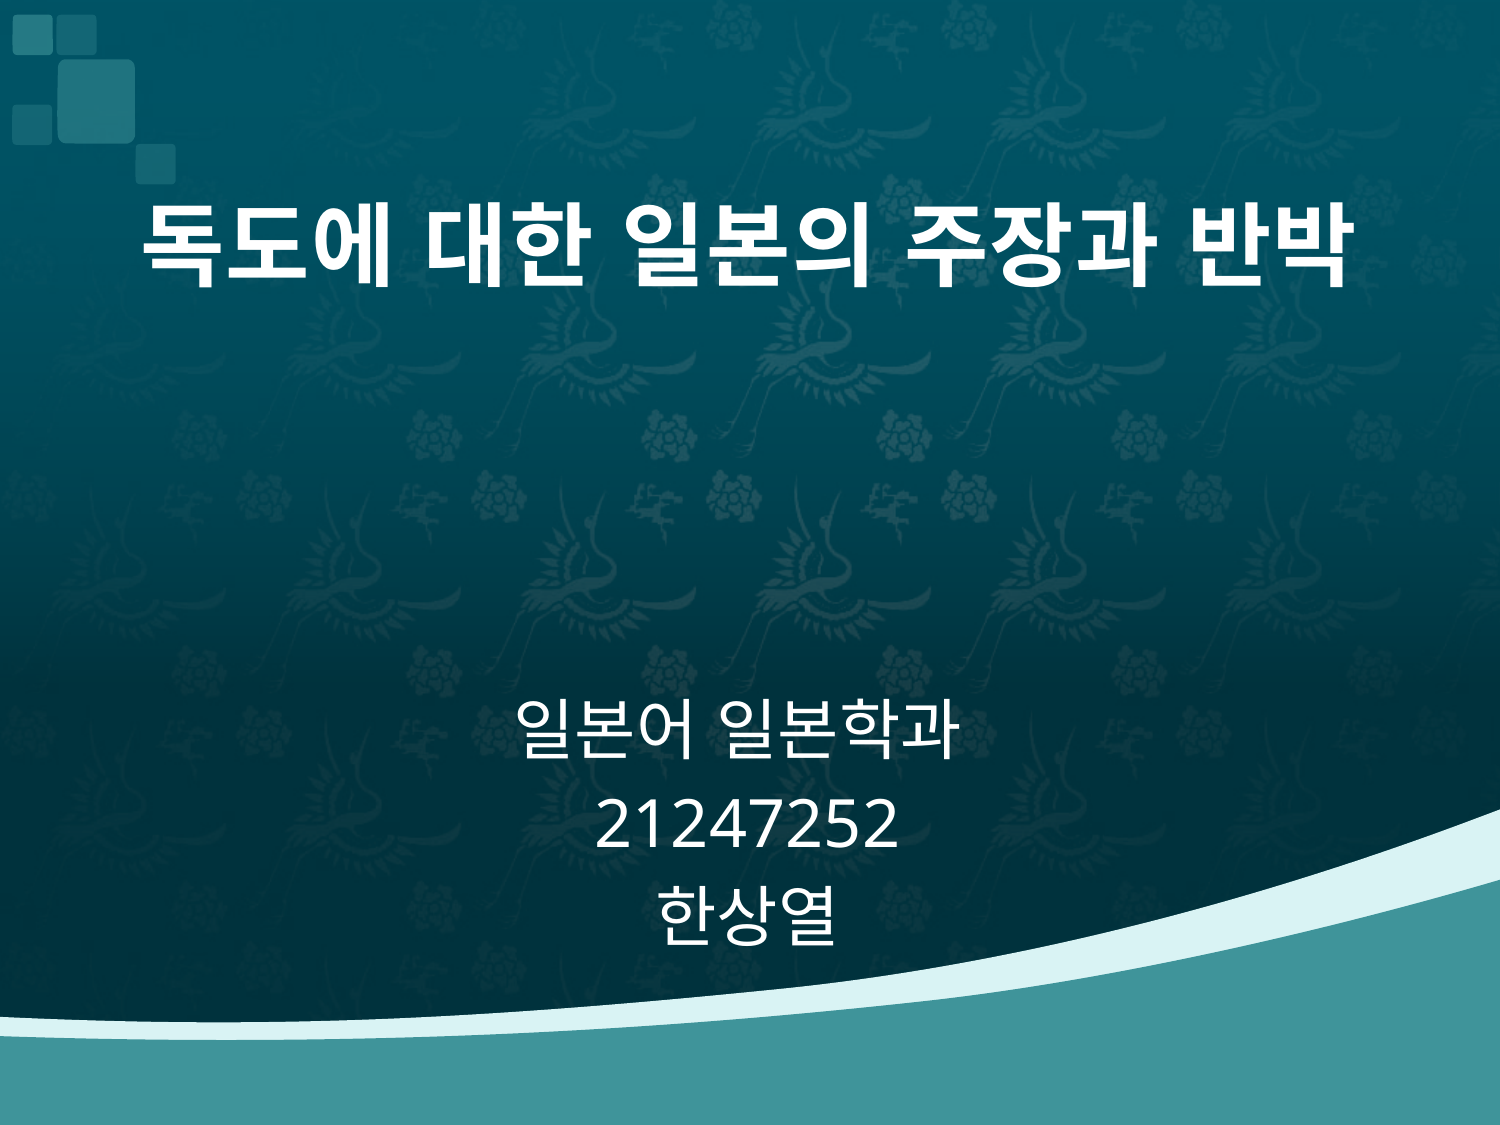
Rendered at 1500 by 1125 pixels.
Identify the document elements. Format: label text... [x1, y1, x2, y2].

subtitle 일본어 일본학과 21247252 한상열 [222, 680, 1273, 969]
title 독도에 대한 일본의 주장과 반박 [75, 149, 1425, 337]
